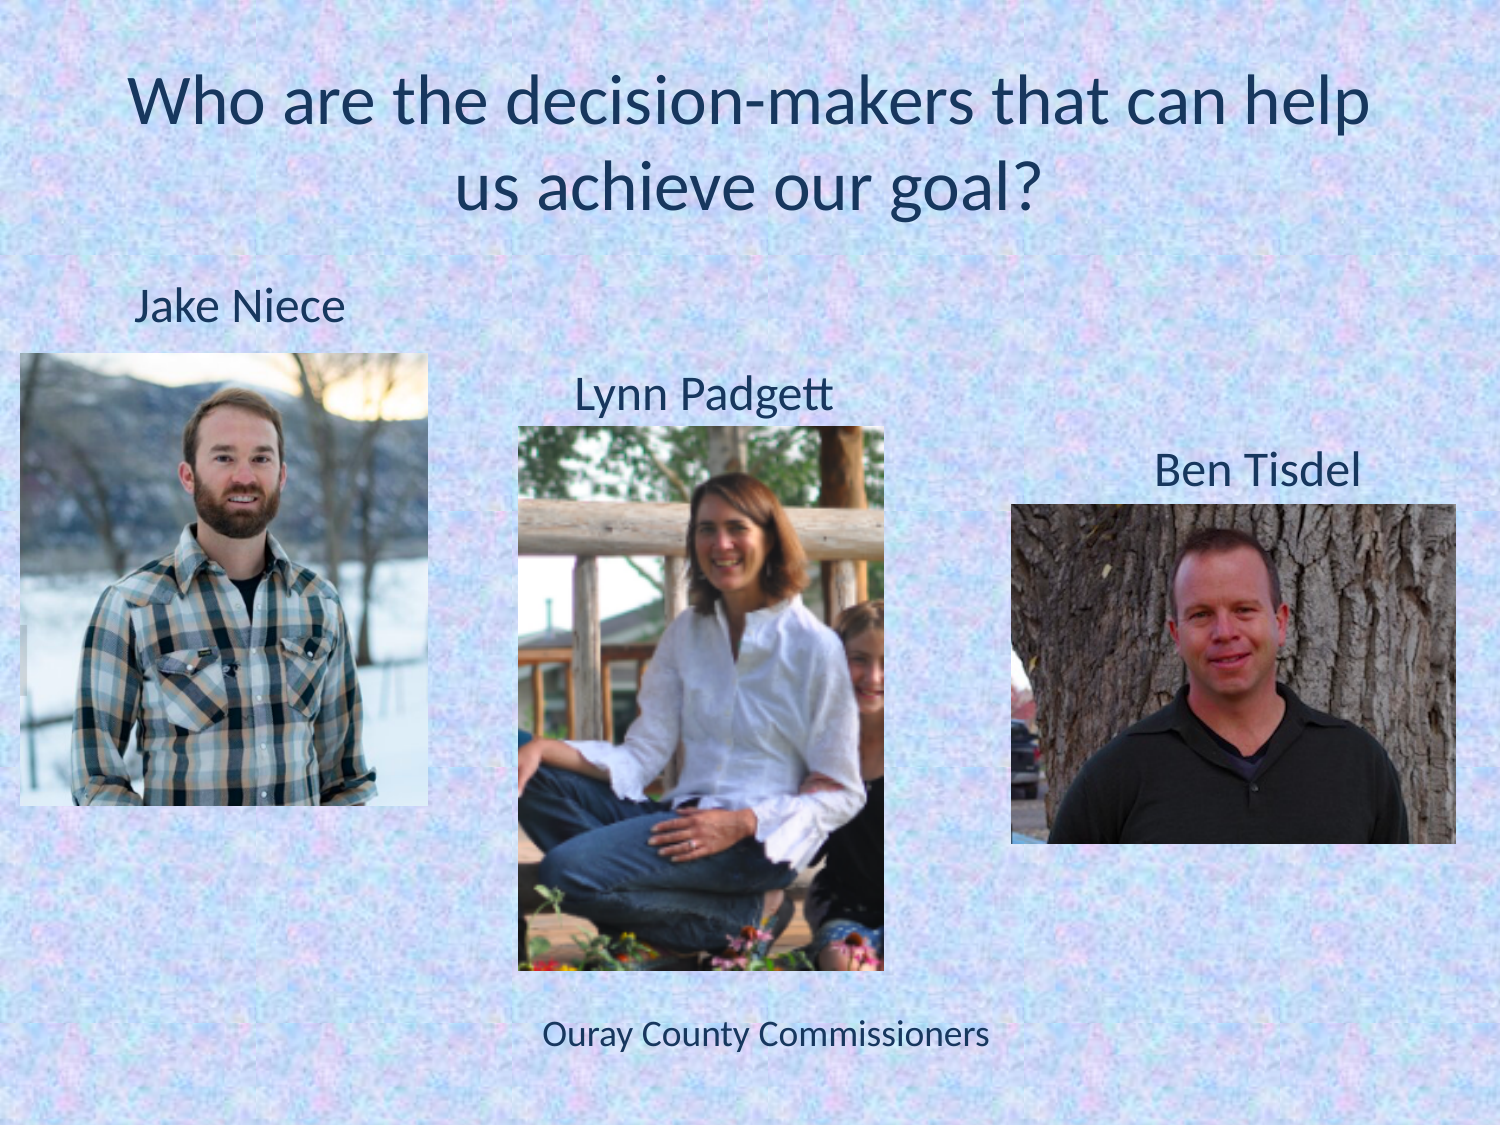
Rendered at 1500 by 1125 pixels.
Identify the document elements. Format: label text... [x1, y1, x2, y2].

title Who are the decision-makers that can help us achieve our goal? [75, 45, 1425, 233]
text_box Ben Tisdel [1123, 428, 1393, 503]
text_box Jake Niece [75, 264, 406, 340]
text_box Lynn Padgett [557, 353, 852, 424]
text_box Ouray County Commissioners [312, 1001, 1221, 1062]
picture [0, 0, 1500, 1125]
